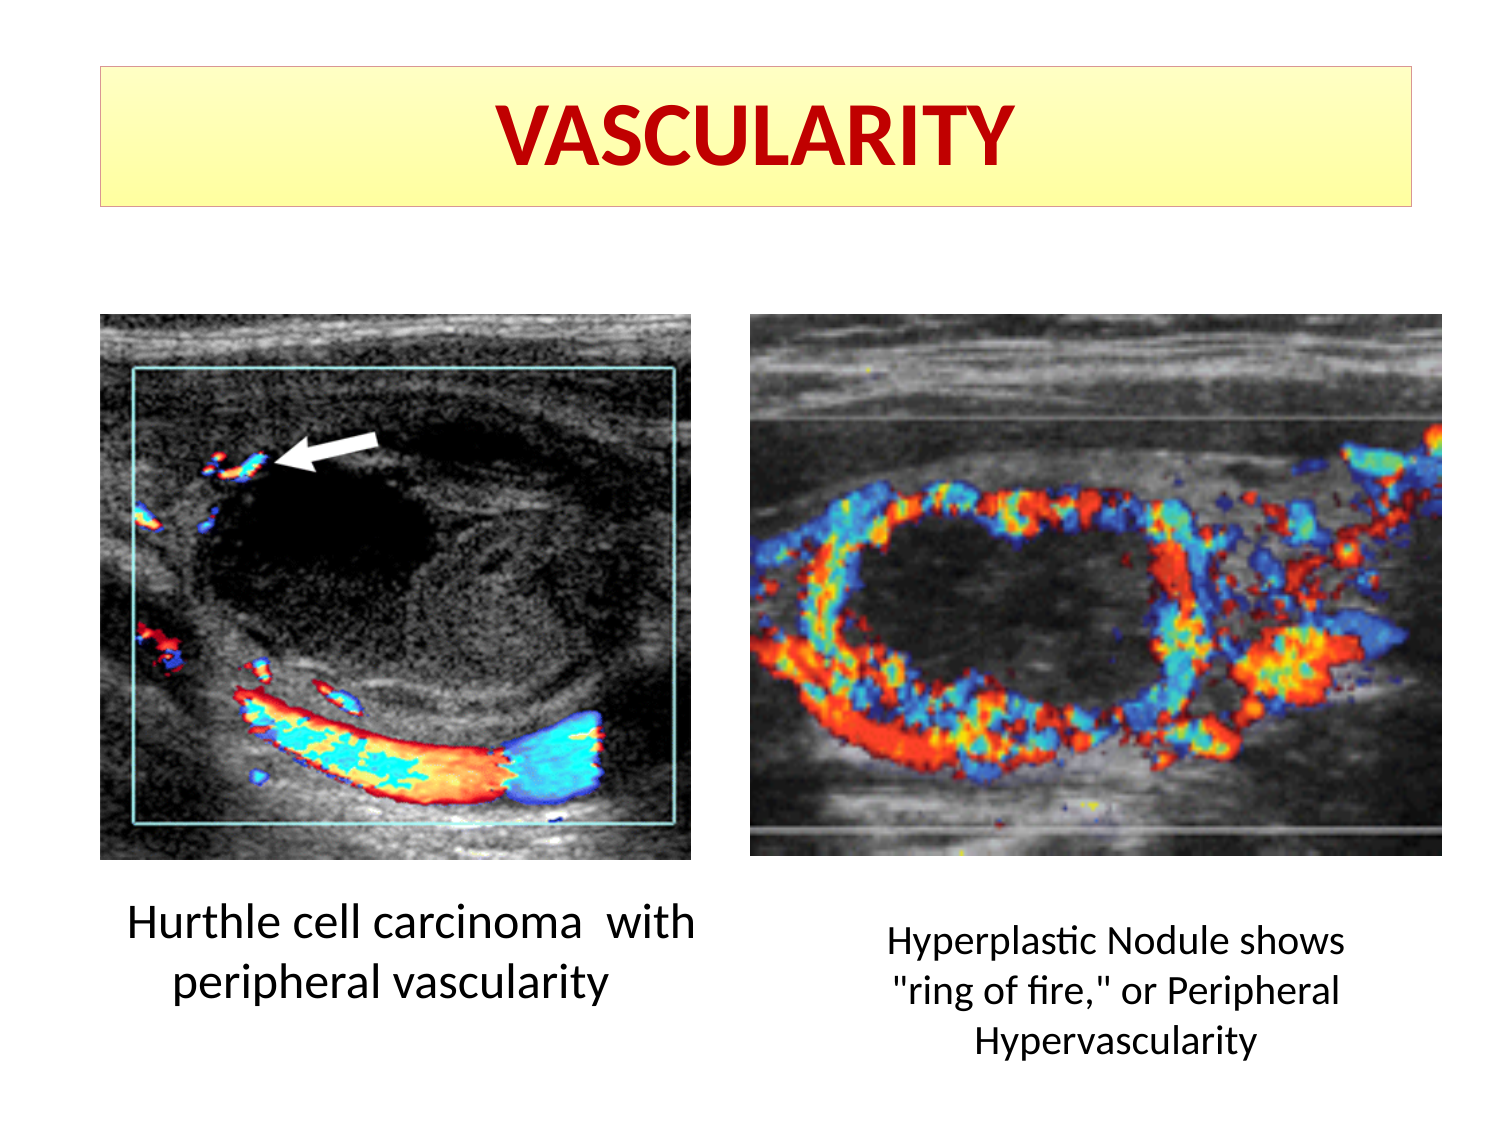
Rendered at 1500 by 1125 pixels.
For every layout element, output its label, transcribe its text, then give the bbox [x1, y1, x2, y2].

picture [749, 314, 1442, 856]
text_box Hyperplastic Nodule shows "ring of fire," or Peripheral Hypervascularity [868, 905, 1365, 1070]
text_box Hurthle cell carcinoma with peripheral vascularity [112, 881, 727, 1017]
text_box VASCULARITY [100, 66, 1412, 207]
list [100, 314, 692, 861]
